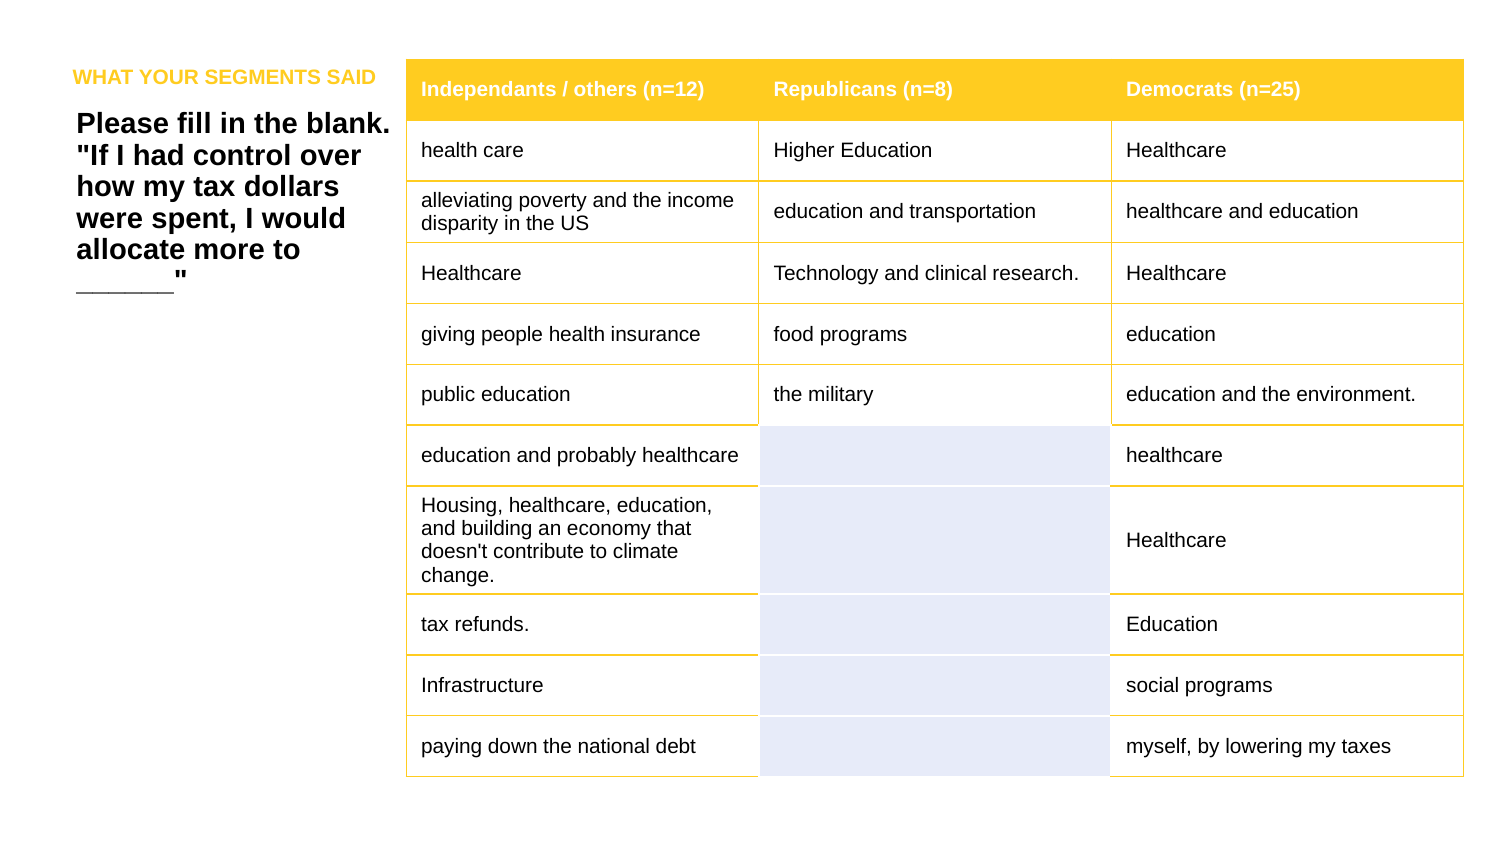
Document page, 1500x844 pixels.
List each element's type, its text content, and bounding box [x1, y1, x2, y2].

table_cell paying down the national debt [407, 716, 758, 776]
list Please fill in the blank. "If I had control over how my tax dollars were spent, I would allocate more to ______" [61, 102, 406, 763]
table_cell public education [407, 365, 758, 424]
table_header Independants / others (n=12) [407, 60, 758, 120]
table_cell Housing, healthcare, education, and building an economy that doesn't contribute to climate change. [407, 487, 758, 593]
table_header Republicans (n=8) [759, 60, 1111, 120]
table_cell Infrastructure [407, 656, 758, 715]
table_cell the military [759, 365, 1111, 424]
table_cell Healthcare [1112, 121, 1463, 180]
table_cell [760, 717, 1110, 776]
table_cell giving people health insurance [407, 304, 758, 364]
table_cell education and transportation [759, 182, 1111, 242]
table_cell education [1112, 304, 1463, 364]
table_cell myself, by lowering my taxes [1112, 716, 1463, 776]
table_cell food programs [759, 304, 1111, 364]
table_cell Education [1112, 595, 1463, 654]
table_cell healthcare [1112, 426, 1463, 485]
table_cell [760, 656, 1110, 715]
table_cell healthcare and education [1112, 182, 1463, 242]
table_cell Healthcare [1112, 487, 1463, 593]
table_cell health care [407, 121, 758, 180]
table_cell education and probably healthcare [407, 426, 758, 485]
table_cell Technology and clinical research. [759, 243, 1111, 303]
table_cell Higher Education [759, 121, 1111, 180]
table_cell social programs [1112, 656, 1463, 715]
table_header Democrats (n=25) [1112, 60, 1463, 120]
table_cell [760, 487, 1110, 593]
table_cell education and the environment. [1112, 365, 1463, 424]
table_cell [760, 595, 1110, 654]
table_cell Healthcare [407, 243, 758, 303]
table_cell Healthcare [1112, 243, 1463, 303]
table_cell alleviating poverty and the income disparity in the US [407, 182, 758, 242]
table_cell [760, 426, 1110, 485]
table_cell tax refunds. [407, 595, 758, 654]
list WHAT YOUR SEGMENTS SAID [57, 59, 406, 102]
